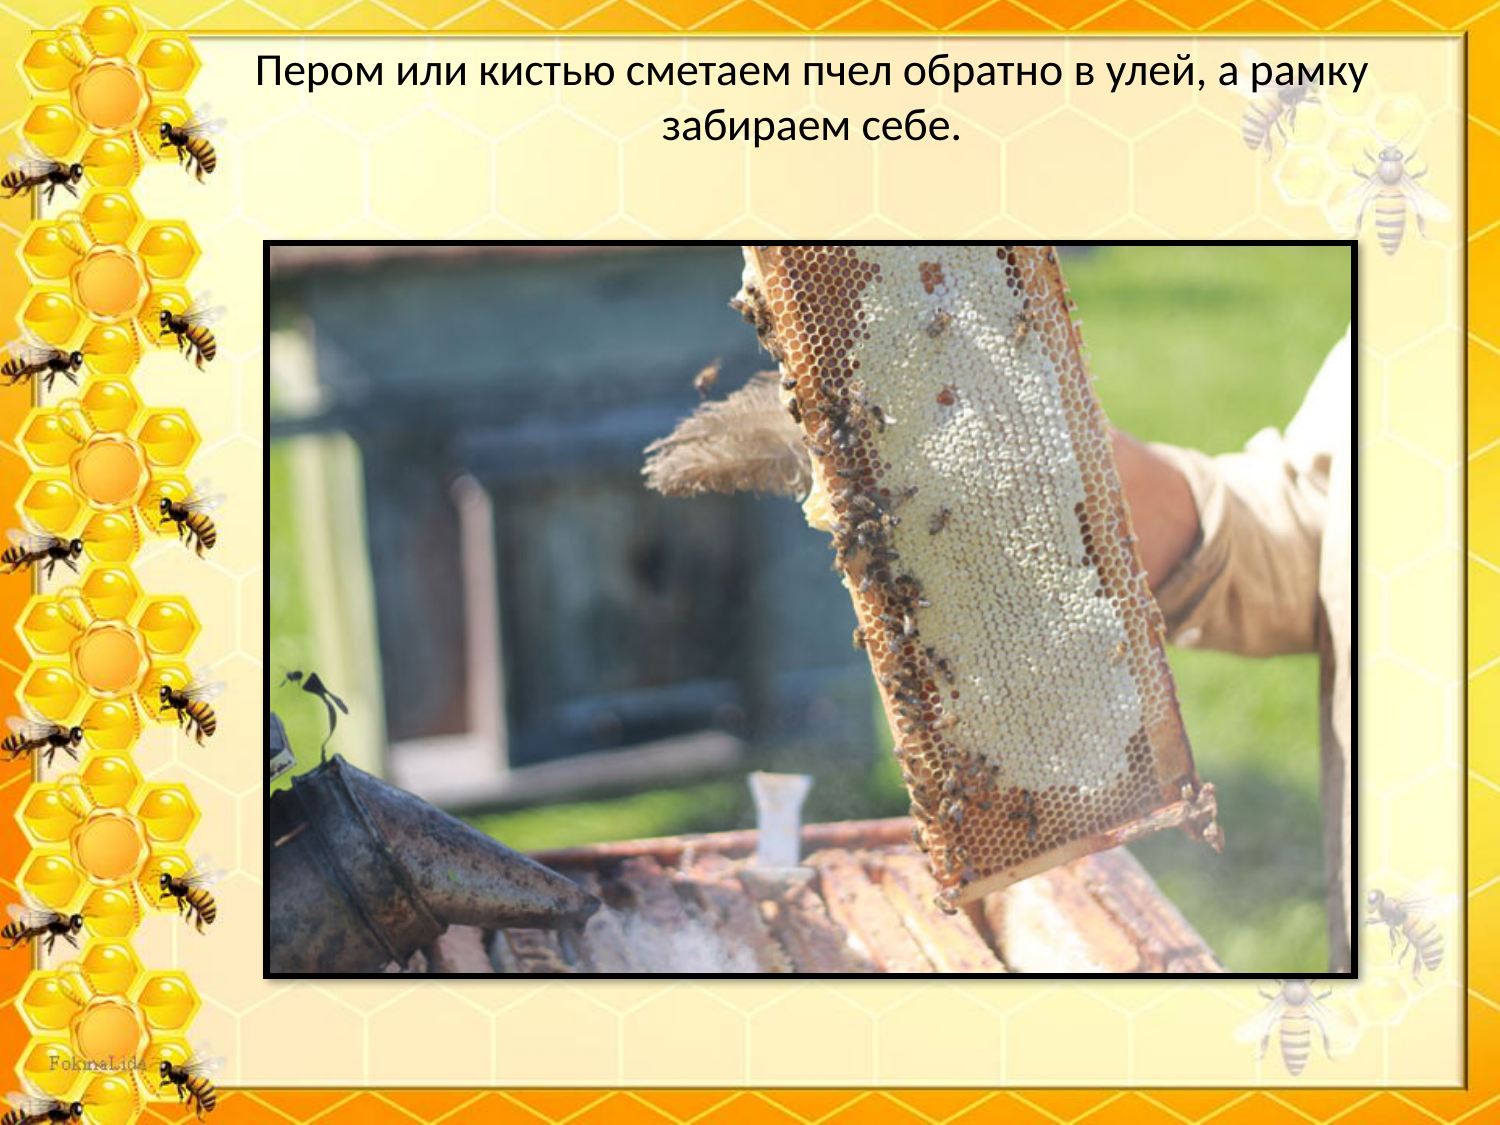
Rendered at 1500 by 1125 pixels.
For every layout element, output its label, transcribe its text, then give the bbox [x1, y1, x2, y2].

title Пером или кистью сметаем пчел обратно в улей, а рамку забираем себе. [199, 0, 1425, 446]
picture [0, 0, 1500, 1125]
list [269, 245, 1352, 973]
